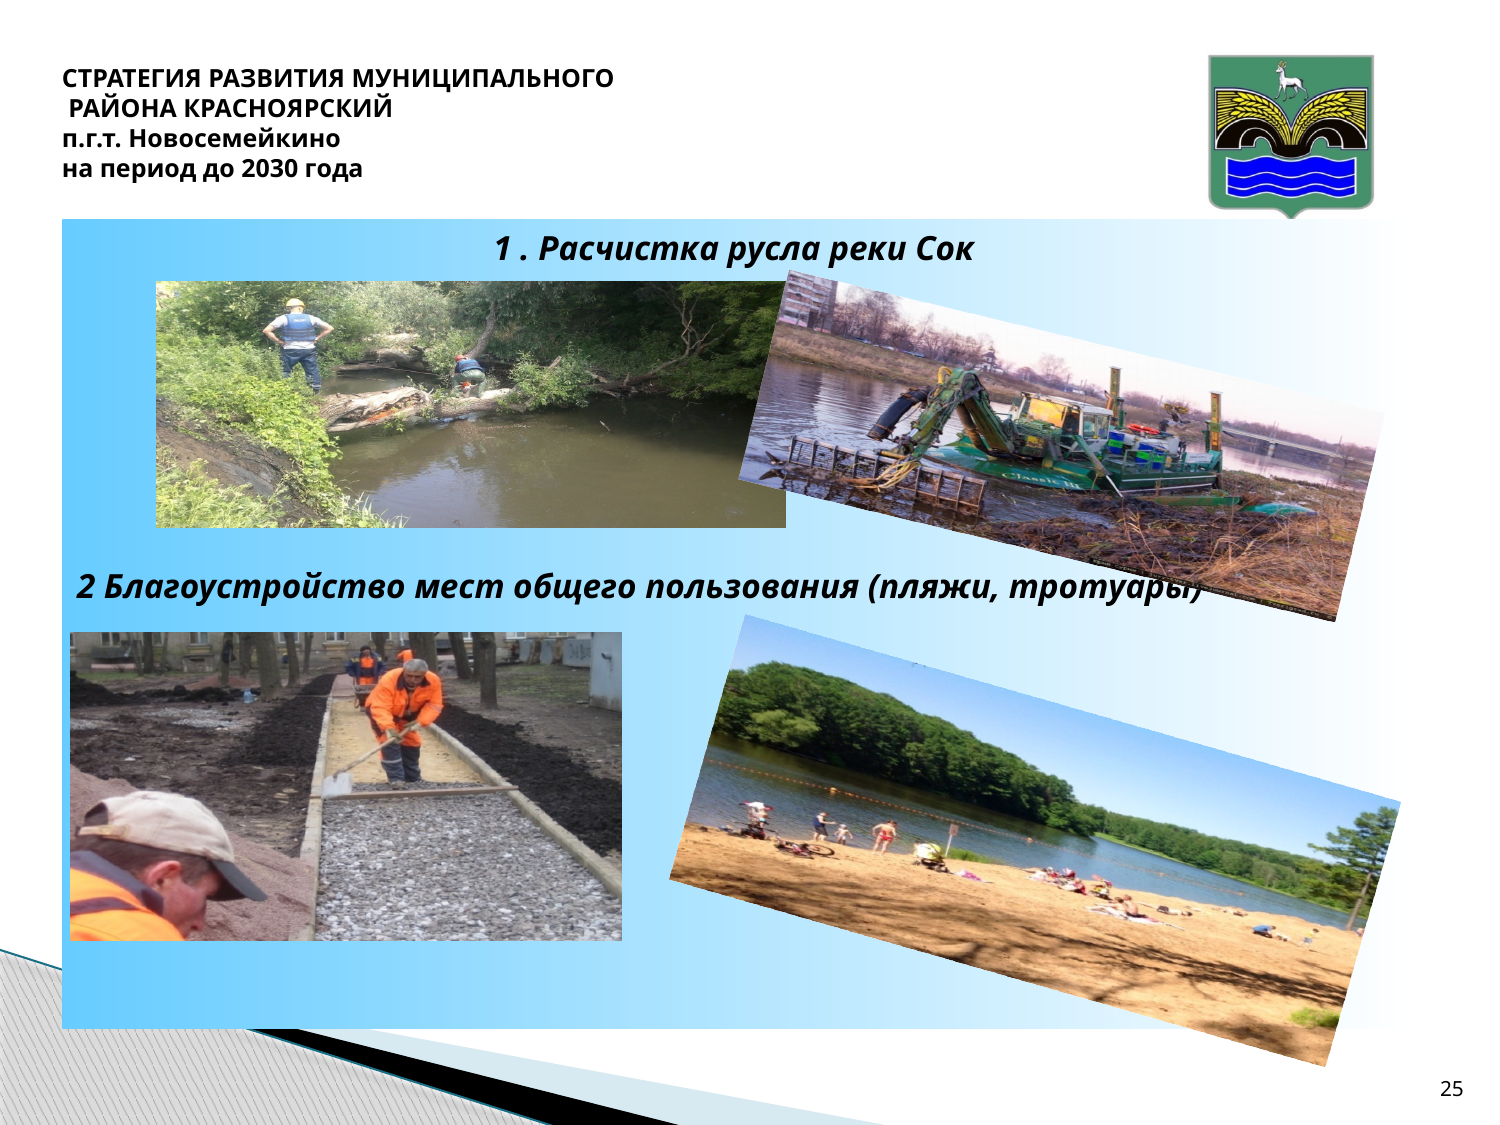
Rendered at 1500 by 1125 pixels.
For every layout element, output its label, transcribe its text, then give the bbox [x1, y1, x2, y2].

picture [670, 614, 1401, 1067]
picture [70, 632, 622, 941]
picture [155, 270, 1384, 622]
text_box 1 . Расчистка русла реки Сок 2 Благоустройство мест общего пользования (пляжи, тротуары) [62, 219, 1407, 1029]
text_box СТРАТЕГИЯ РАЗВИТИЯ МУНИЦИПАЛЬНОГО РАЙОНА КРАСНОЯРСКИЙ п.г.т. Новосемейкино на период до 2030 года [46, 53, 1204, 191]
slide_number 25 [1418, 1051, 1479, 1112]
picture [1206, 52, 1376, 223]
